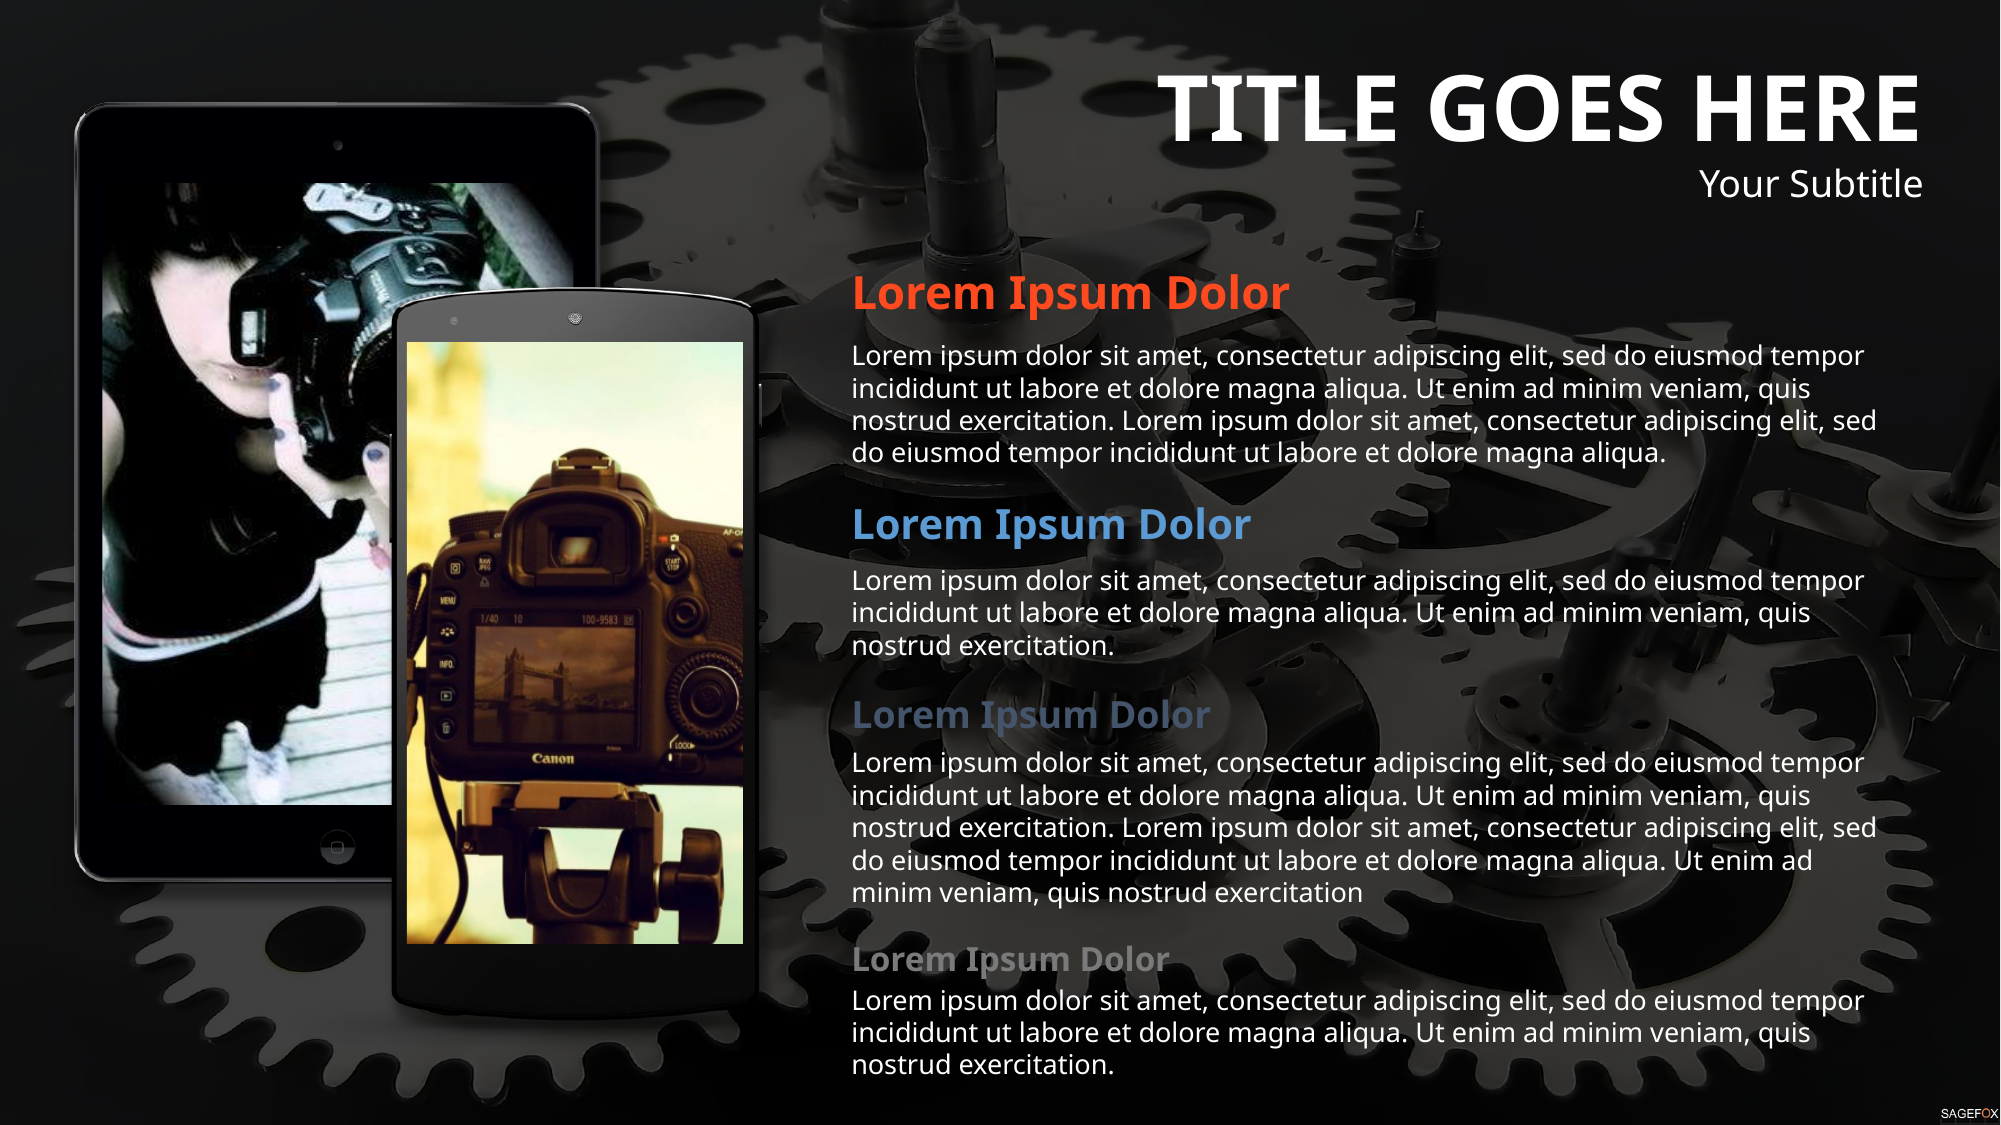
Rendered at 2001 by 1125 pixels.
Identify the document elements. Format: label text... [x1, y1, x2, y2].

text_box TITLE GOES HERE Your Subtitle [1035, 42, 1939, 212]
text_box Lorem Ipsum Dolor Lorem ipsum dolor sit amet, consectetur adipiscing elit, sed do eiusmod tempor incididunt ut labore et dolore magna aliqua. Ut enim ad minim veniam, quis nostrud exercitation. Lorem ipsum dolor sit amet, consectetur adipiscing elit, sed do eiusmod tempor incididunt ut labore et dolore magna aliqua. Lorem Ipsum Dolor Lorem ipsum dolor sit amet, consectetur adipiscing elit, sed do eiusmod tempor incididunt ut labore et dolore magna aliqua. Ut enim ad minim veniam, quis nostrud exercitation. Lorem Ipsum Dolor Lorem ipsum dolor sit amet, consectetur adipiscing elit, sed do eiusmod tempor incididunt ut labore et dolore magna aliqua. Ut enim ad minim veniam, quis nostrud exercitation. Lorem ipsum dolor sit amet, consectetur adipiscing elit, sed do eiusmod tempor incididunt ut labore et dolore magna aliqua. Ut enim ad minim veniam, quis nostrud exercitation Lorem Ipsum Dolor Lorem ipsum dolor sit amet, consectetur adipiscing elit, sed do eiusmod tempor incididunt ut labore et dolore magna aliqua. Ut enim ad minim veniam, quis nostrud exercitation. [836, 256, 1914, 1125]
picture [0, 0, 2001, 1125]
